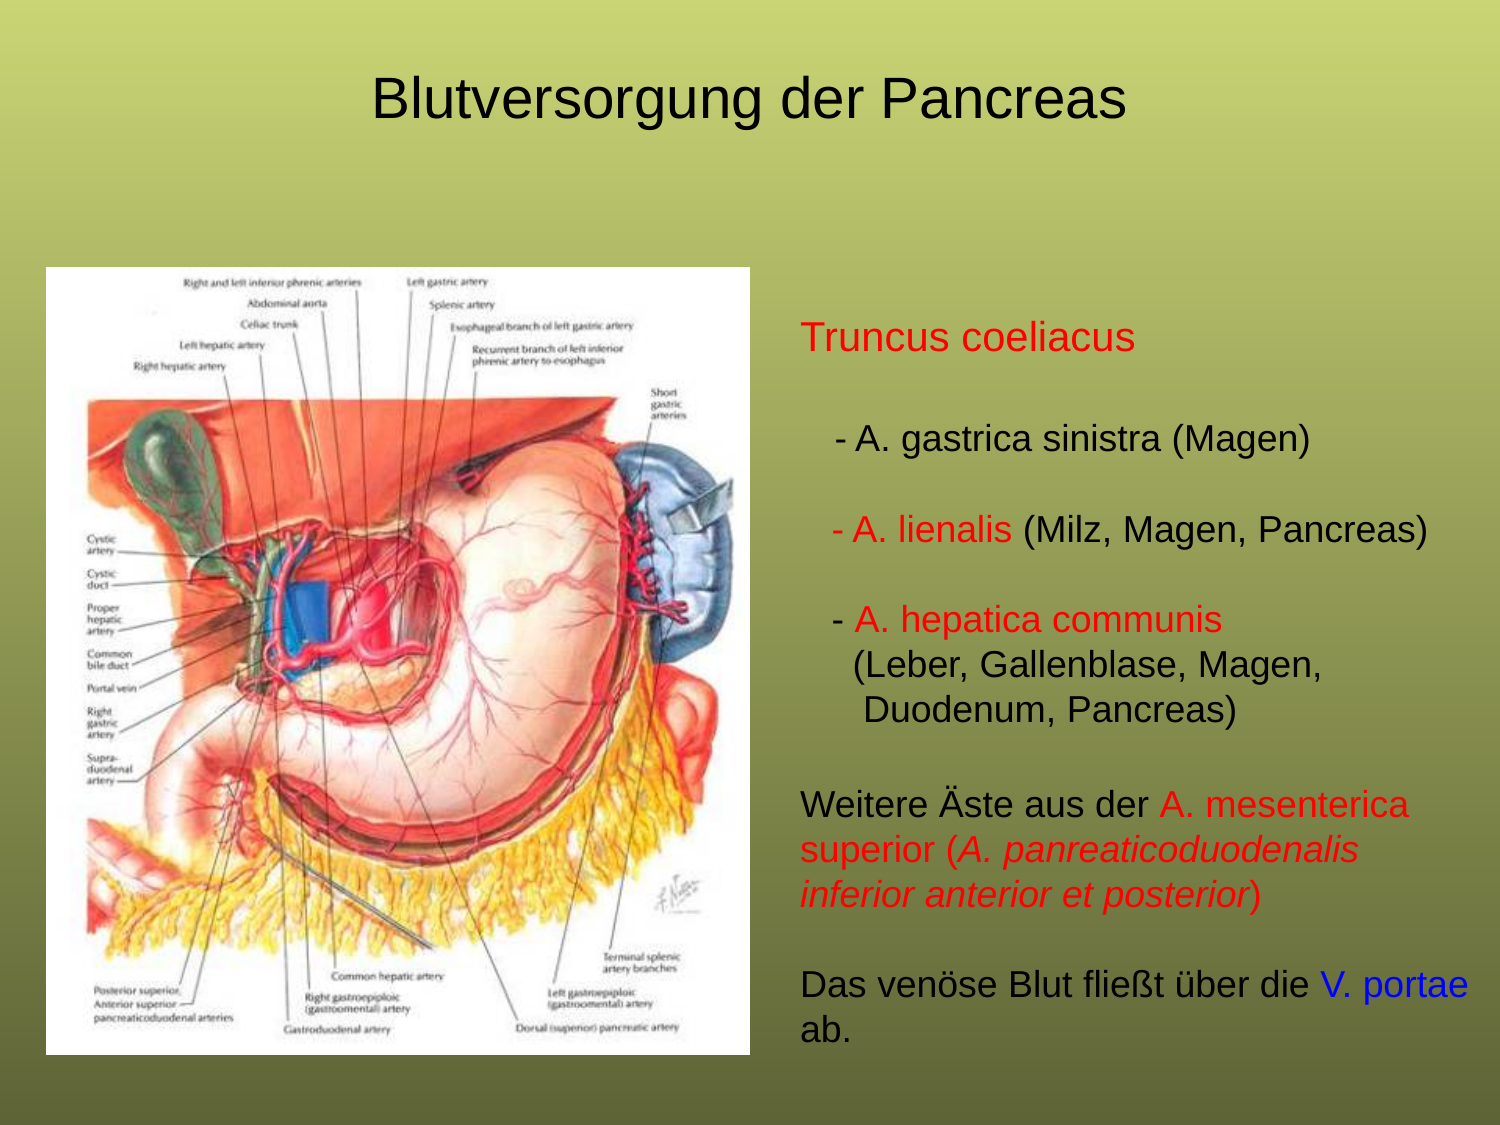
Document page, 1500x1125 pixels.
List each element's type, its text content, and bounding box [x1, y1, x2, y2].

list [46, 266, 751, 1055]
title Blutversorgung der Pancreas [74, 0, 1426, 209]
text_box Truncus coeliacus - A. gastrica sinistra (Magen) - A. lienalis (Milz, Magen, Pancreas) - A. hepatica communis (Leber, Gallenblase, Magen, Duodenum, Pancreas) Weitere Äste aus der A. mesenterica superior (A. panreaticoduodenalis inferior anterior et posterior) Das venöse Blut fließt über die V. portae ab. [785, 302, 1500, 1125]
